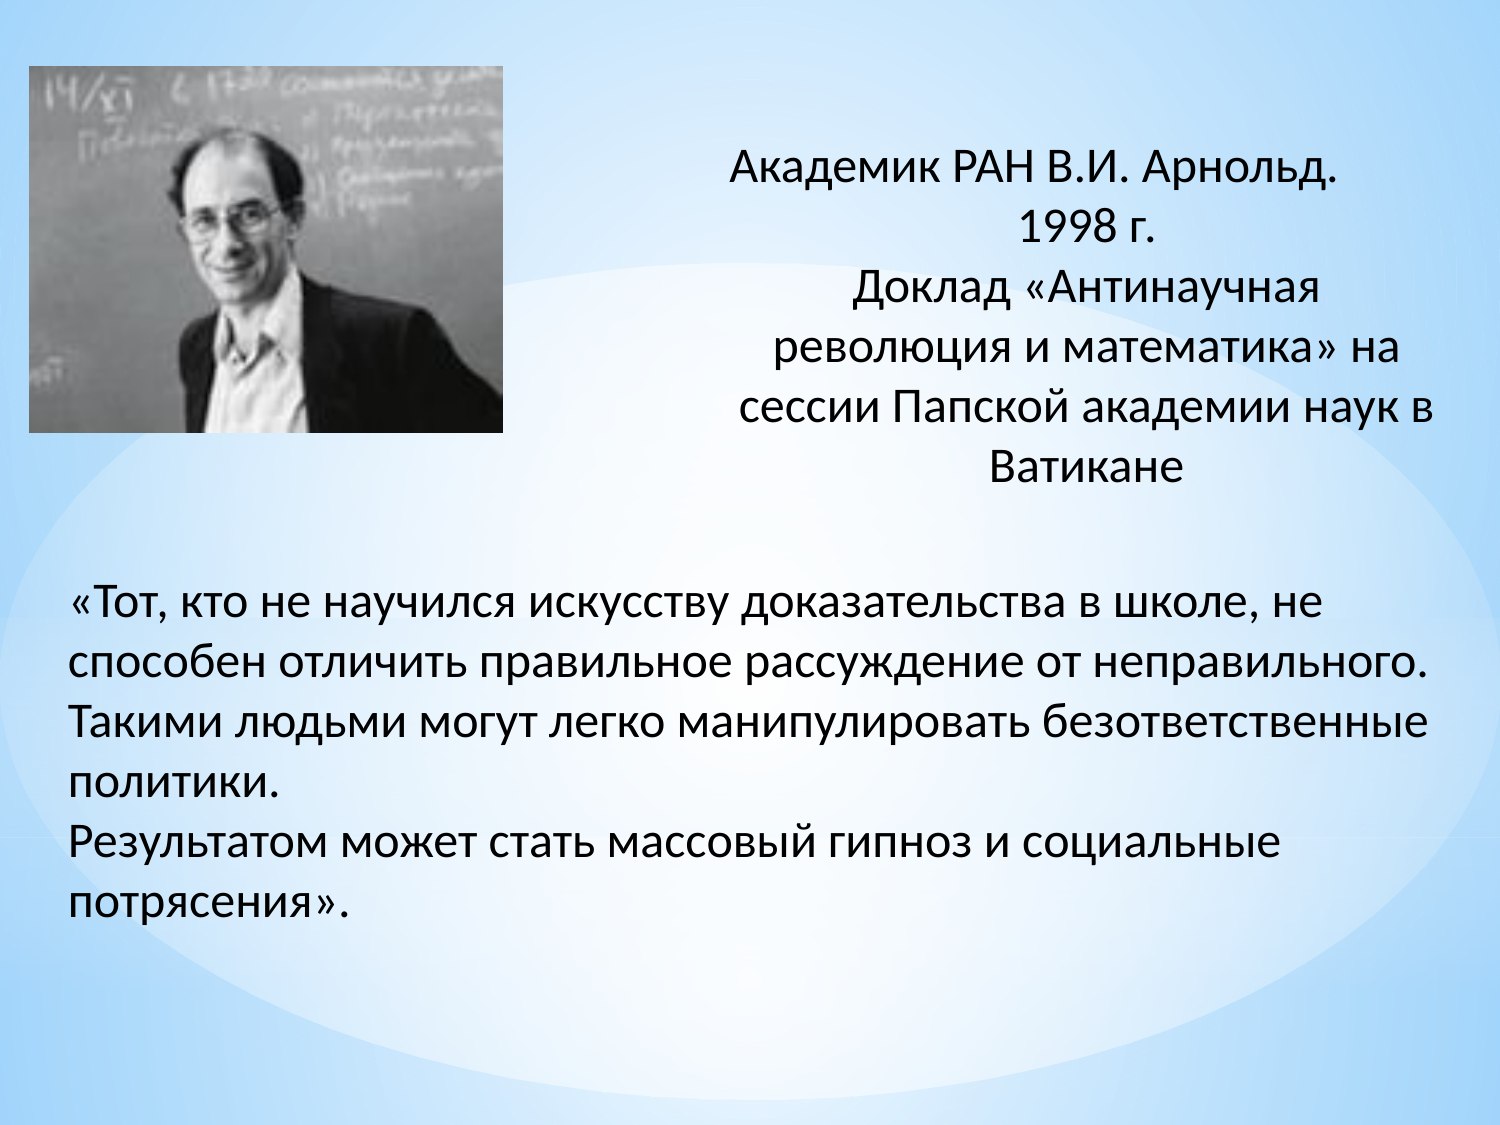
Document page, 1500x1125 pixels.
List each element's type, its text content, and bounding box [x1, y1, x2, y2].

picture [29, 66, 504, 433]
text_box «Тот, кто не научился искусству доказательства в школе, не способен отличить правильное рассуждение от неправильного. Такими людьми могут легко манипулировать безответственные политики. Результатом может стать массовый гипноз и социальные потрясения». [53, 560, 1459, 936]
text_box Академик РАН В.И. Арнольд. 1998 г. Доклад «Антинаучная революция и математика» на сессии Папской академии наук в Ватикане [714, 125, 1459, 501]
